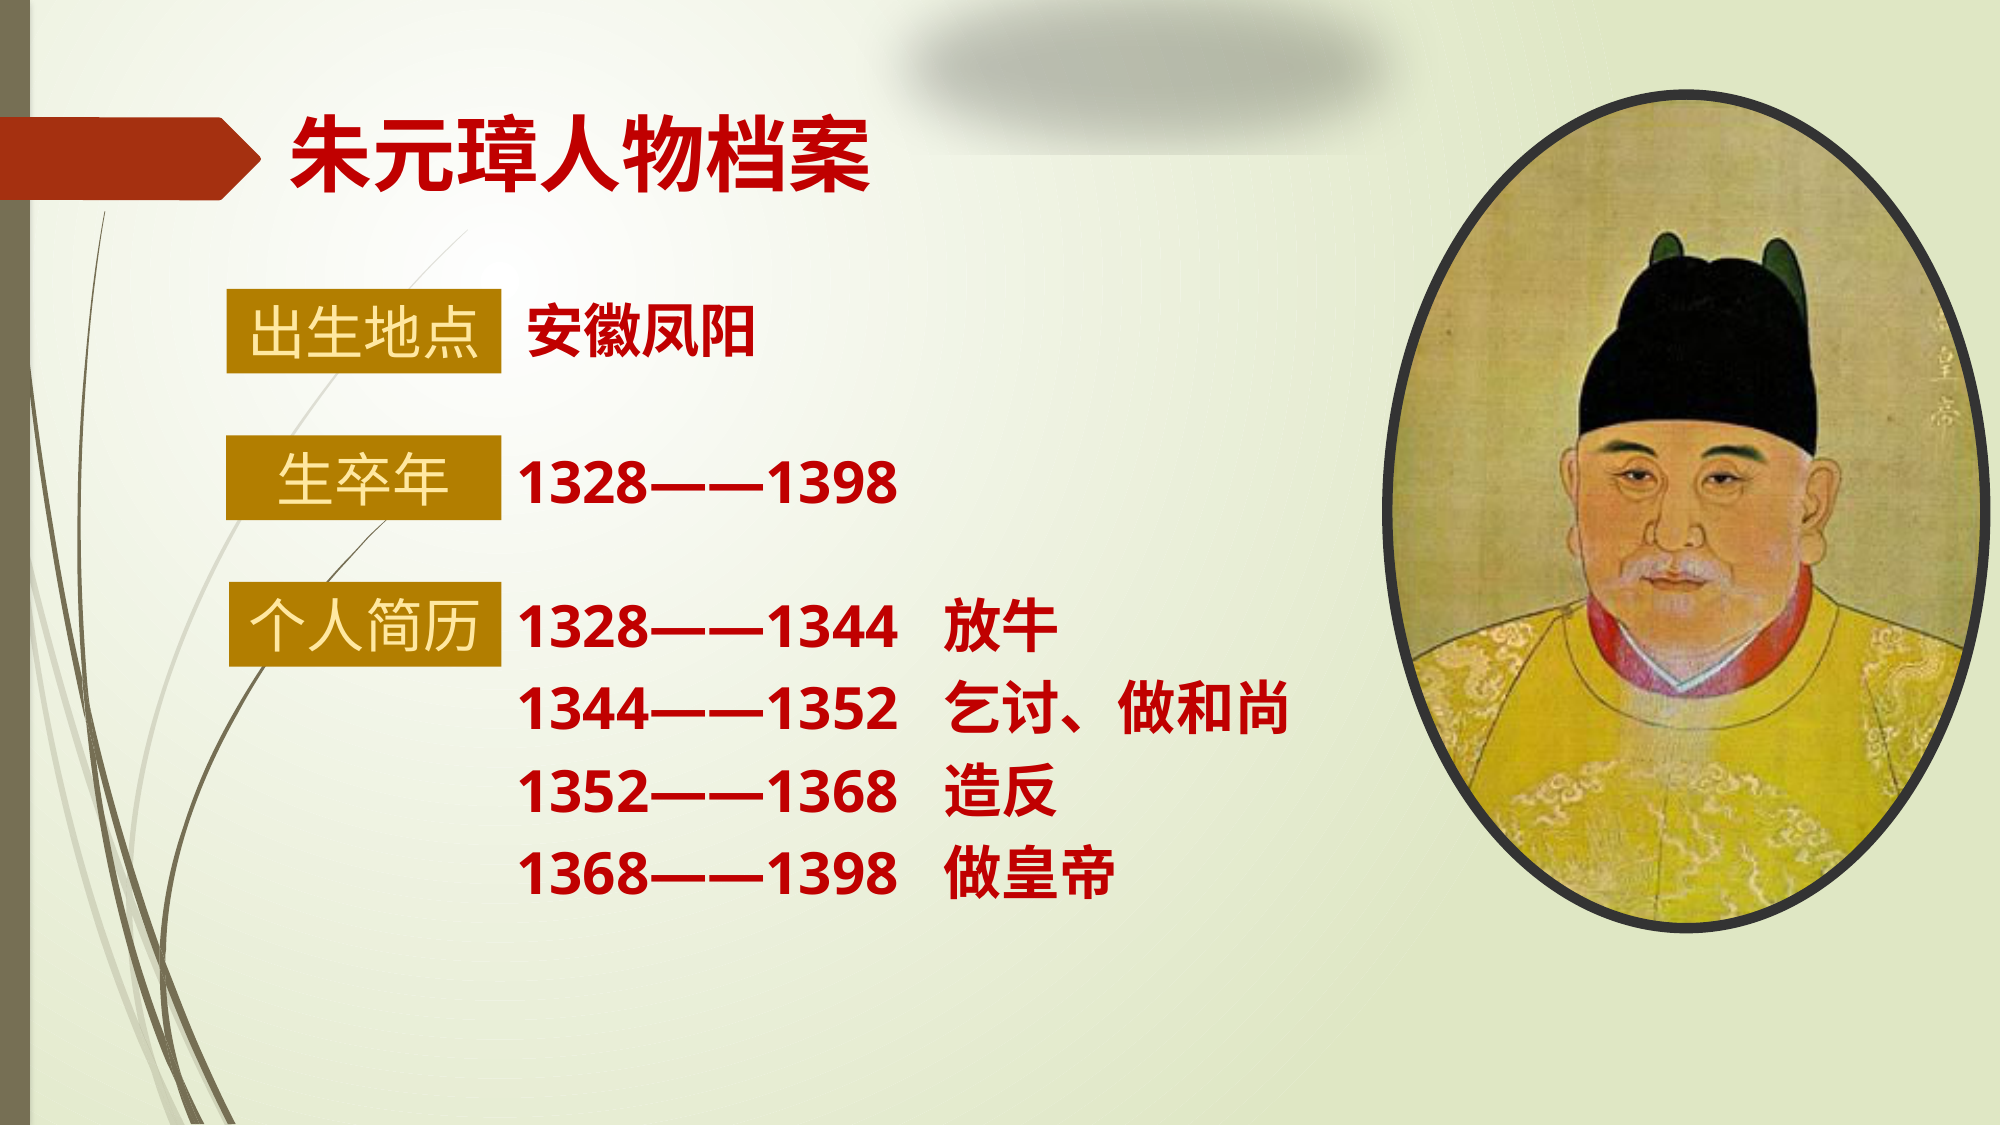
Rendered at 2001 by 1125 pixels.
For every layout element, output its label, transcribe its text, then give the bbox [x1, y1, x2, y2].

text_box 1328——1344 放牛 [501, 581, 1297, 664]
text_box 1368——1398 做皇帝 [501, 828, 1267, 914]
text_box 1344——1352 乞讨、做和尚 [501, 664, 1382, 749]
text_box 1328——1398 [501, 437, 1047, 522]
text_box 安徽凤阳 [510, 286, 827, 372]
text_box 1352——1368 造反 [501, 746, 1339, 832]
text_box 朱元璋人物档案 [274, 94, 899, 210]
picture [1386, 94, 1986, 929]
text_box 生卒年 [226, 435, 502, 521]
text_box 出生地点 [226, 288, 502, 374]
text_box 个人简历 [229, 581, 501, 667]
